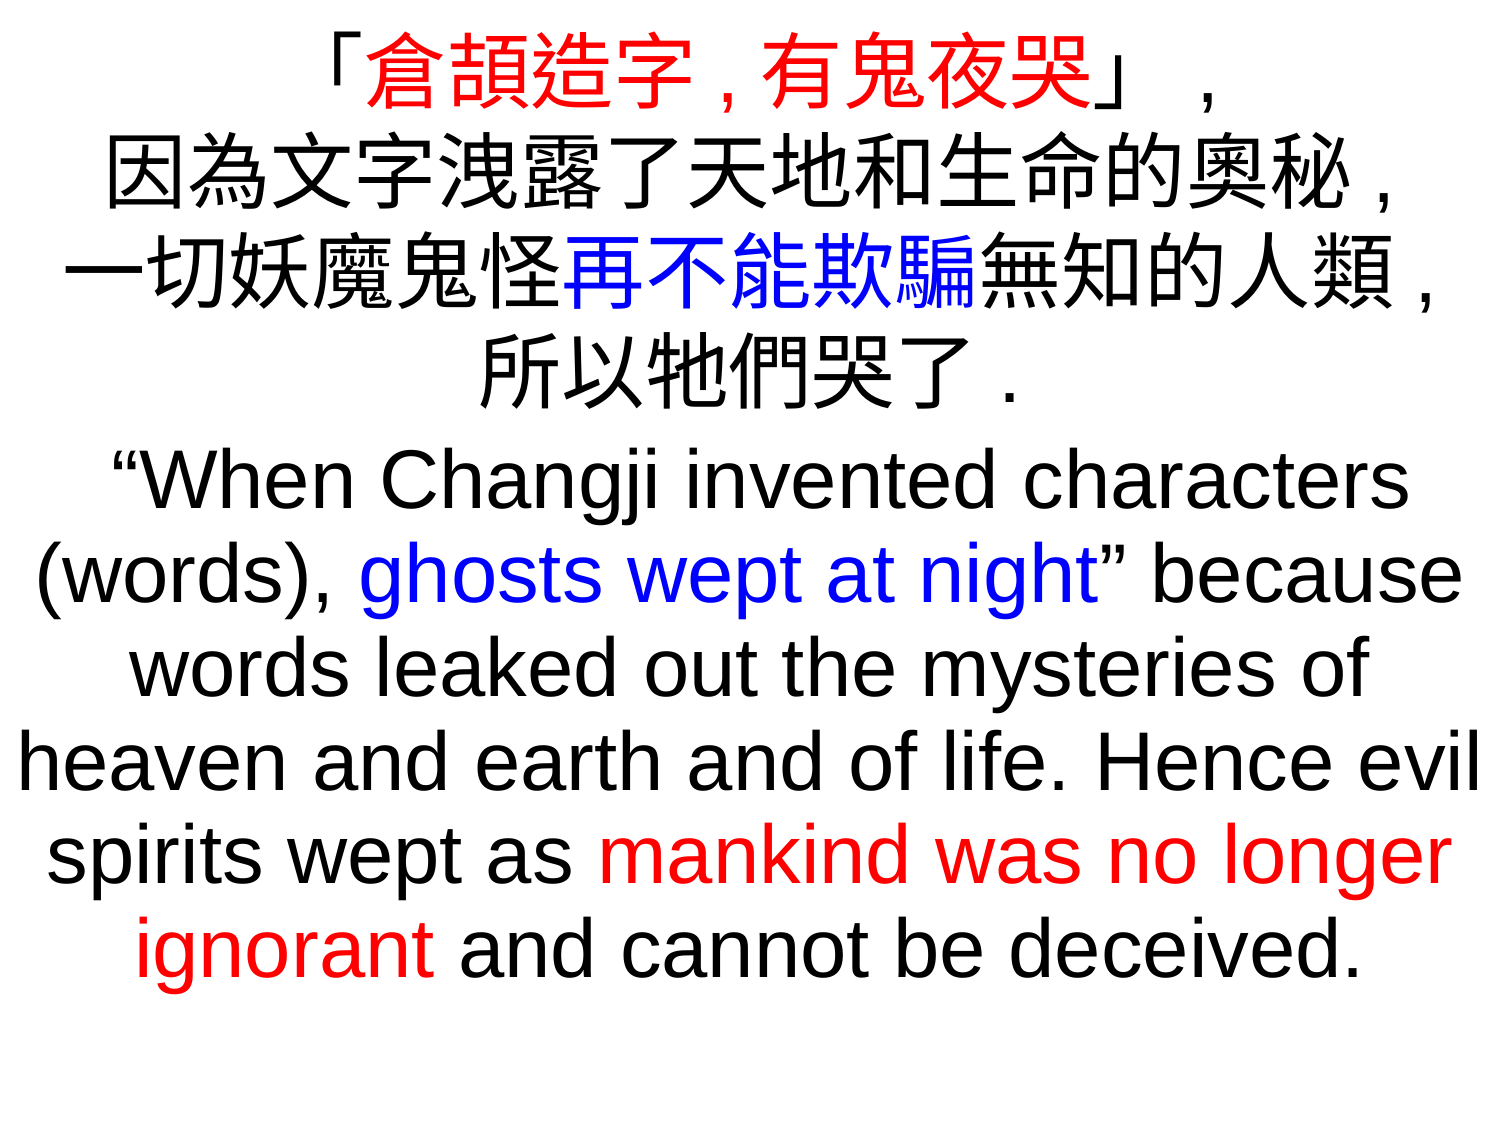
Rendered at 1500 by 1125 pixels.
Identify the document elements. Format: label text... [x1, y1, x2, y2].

subtitle 「倉頡造字,有鬼夜哭」, 因為文字洩露了天地和生命的奧秘, 一切妖魔鬼怪再不能欺騙無知的人類, 所以牠們哭了. “When Changji invented characters (words), ghosts wept at night” because words leaked out the mysteries of heaven and earth and of life. Hence evil spirits wept as mankind was no longer ignorant and cannot be deceived. [0, 11, 1500, 1094]
